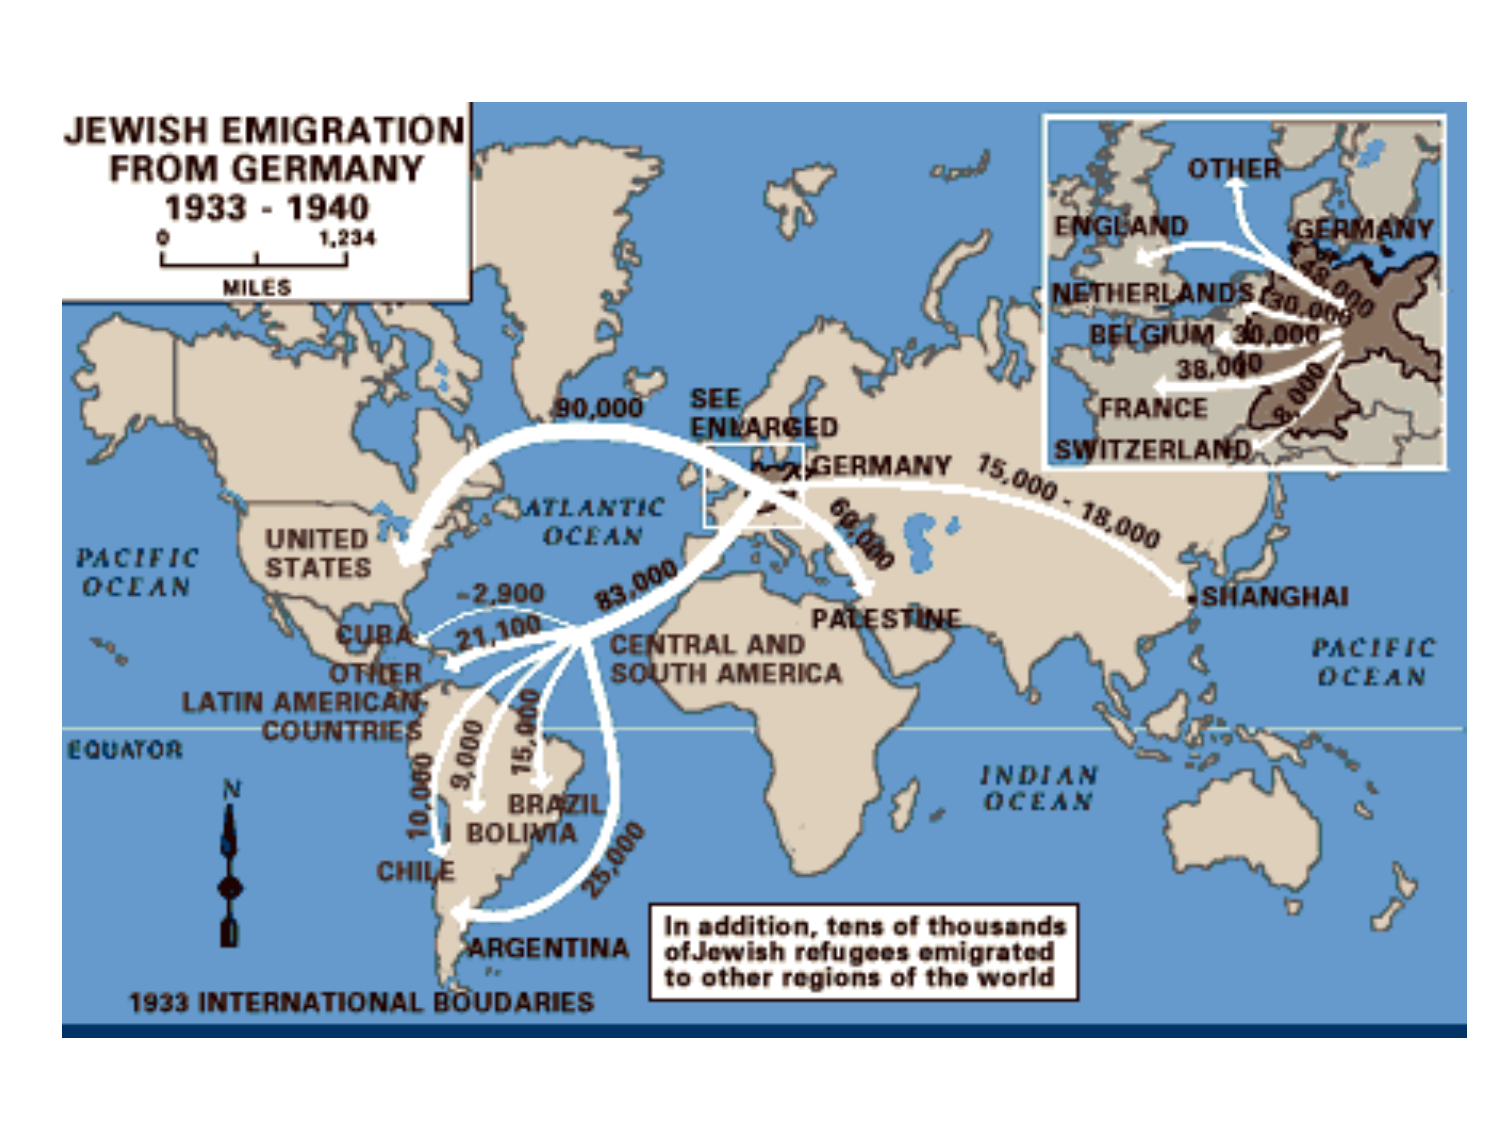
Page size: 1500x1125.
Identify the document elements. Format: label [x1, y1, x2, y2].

picture [62, 102, 1467, 1038]
